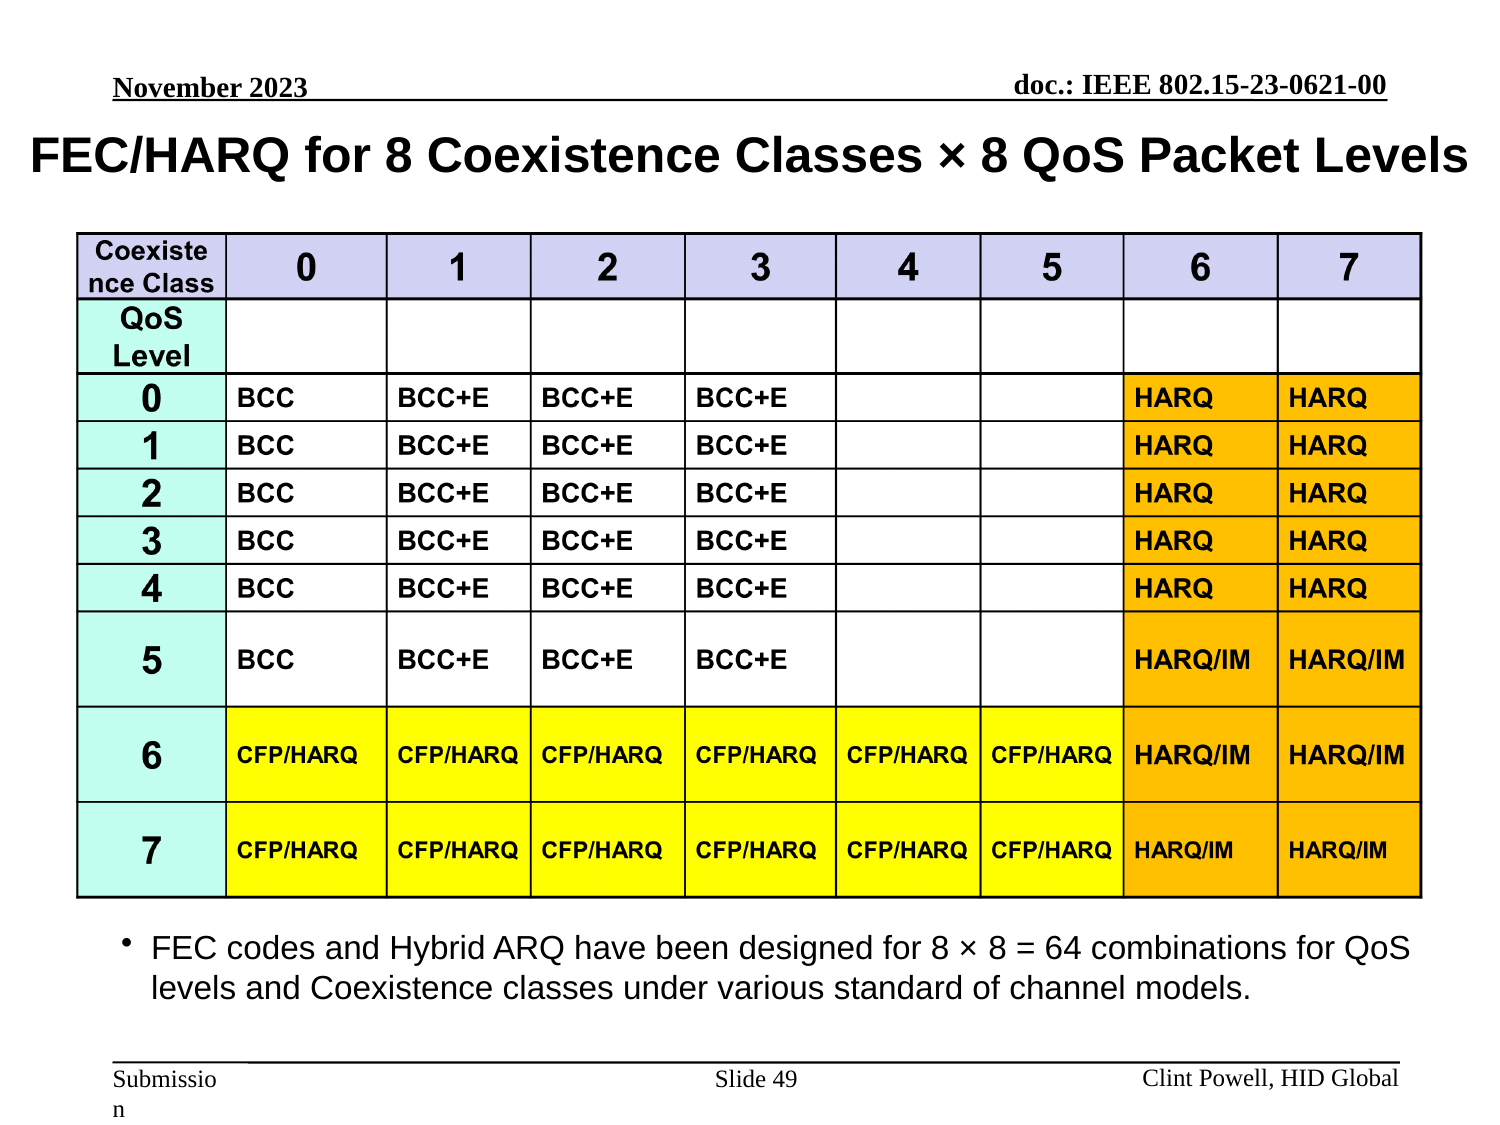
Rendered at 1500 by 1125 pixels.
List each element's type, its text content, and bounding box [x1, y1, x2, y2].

text_box FEC codes and Hybrid ARQ have been designed for 8 × 8 = 64 combinations for QoS levels and Coexistence classes under various standard of channel models. [106, 918, 1437, 1038]
slide_number Slide 49 [712, 1062, 800, 1093]
picture [75, 225, 1424, 900]
text_box FEC/HARQ for 8 Coexistence Classes × 8 QoS Packet Levels [0, 87, 1500, 218]
